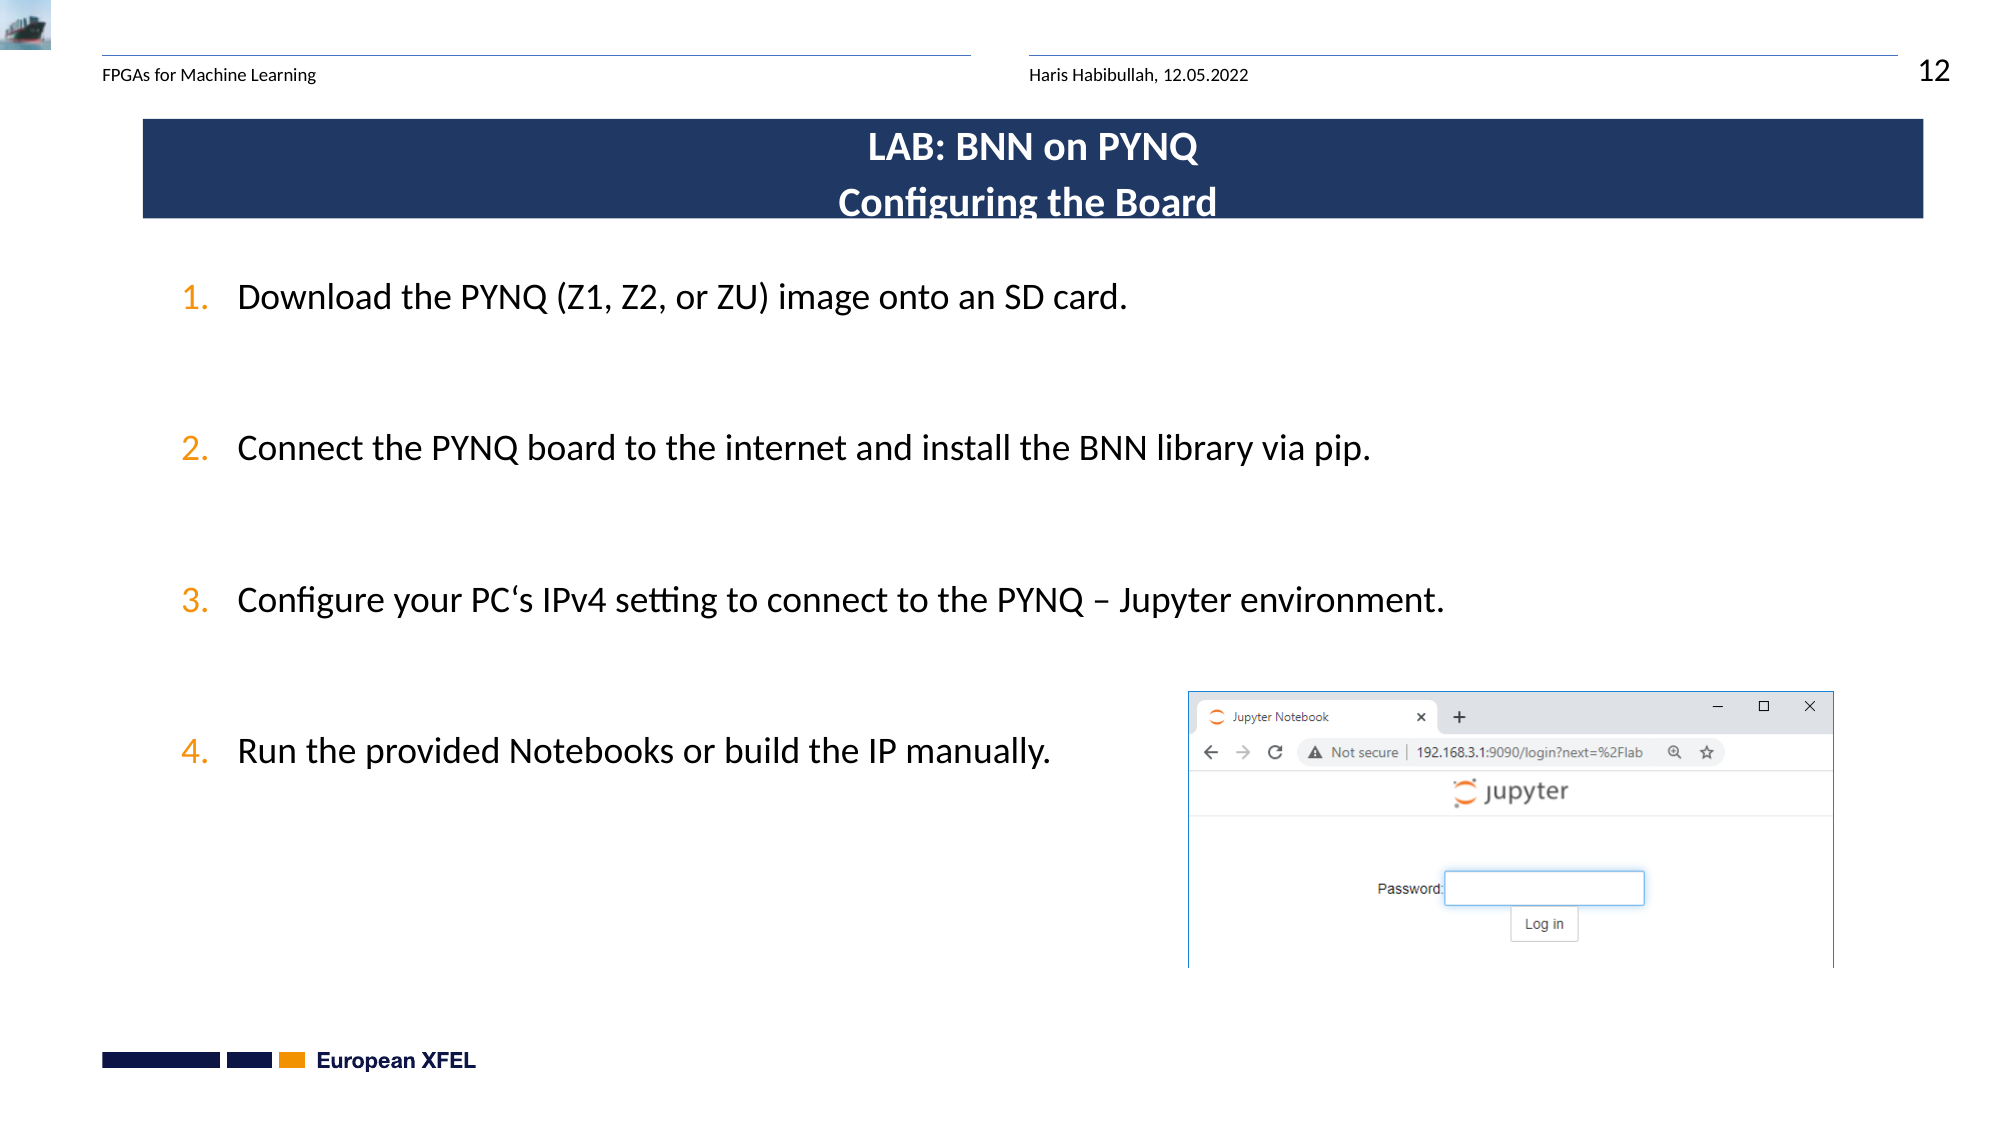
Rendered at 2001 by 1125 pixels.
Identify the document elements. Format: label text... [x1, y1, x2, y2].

picture [1188, 691, 1834, 968]
picture [0, 0, 51, 50]
text_box LAB: BNN on PYNQ Configuring the Board [142, 118, 1924, 219]
list Download the PYNQ (Z1, Z2, or ZU) image onto an SD card. Connect the PYNQ board to the internet and install the BNN library via pip. Configure your PC‘s IPv4 setting to connect to the PYNQ – Jupyter environment. Run the provided Notebooks or build the IP manually. [166, 259, 1947, 1036]
